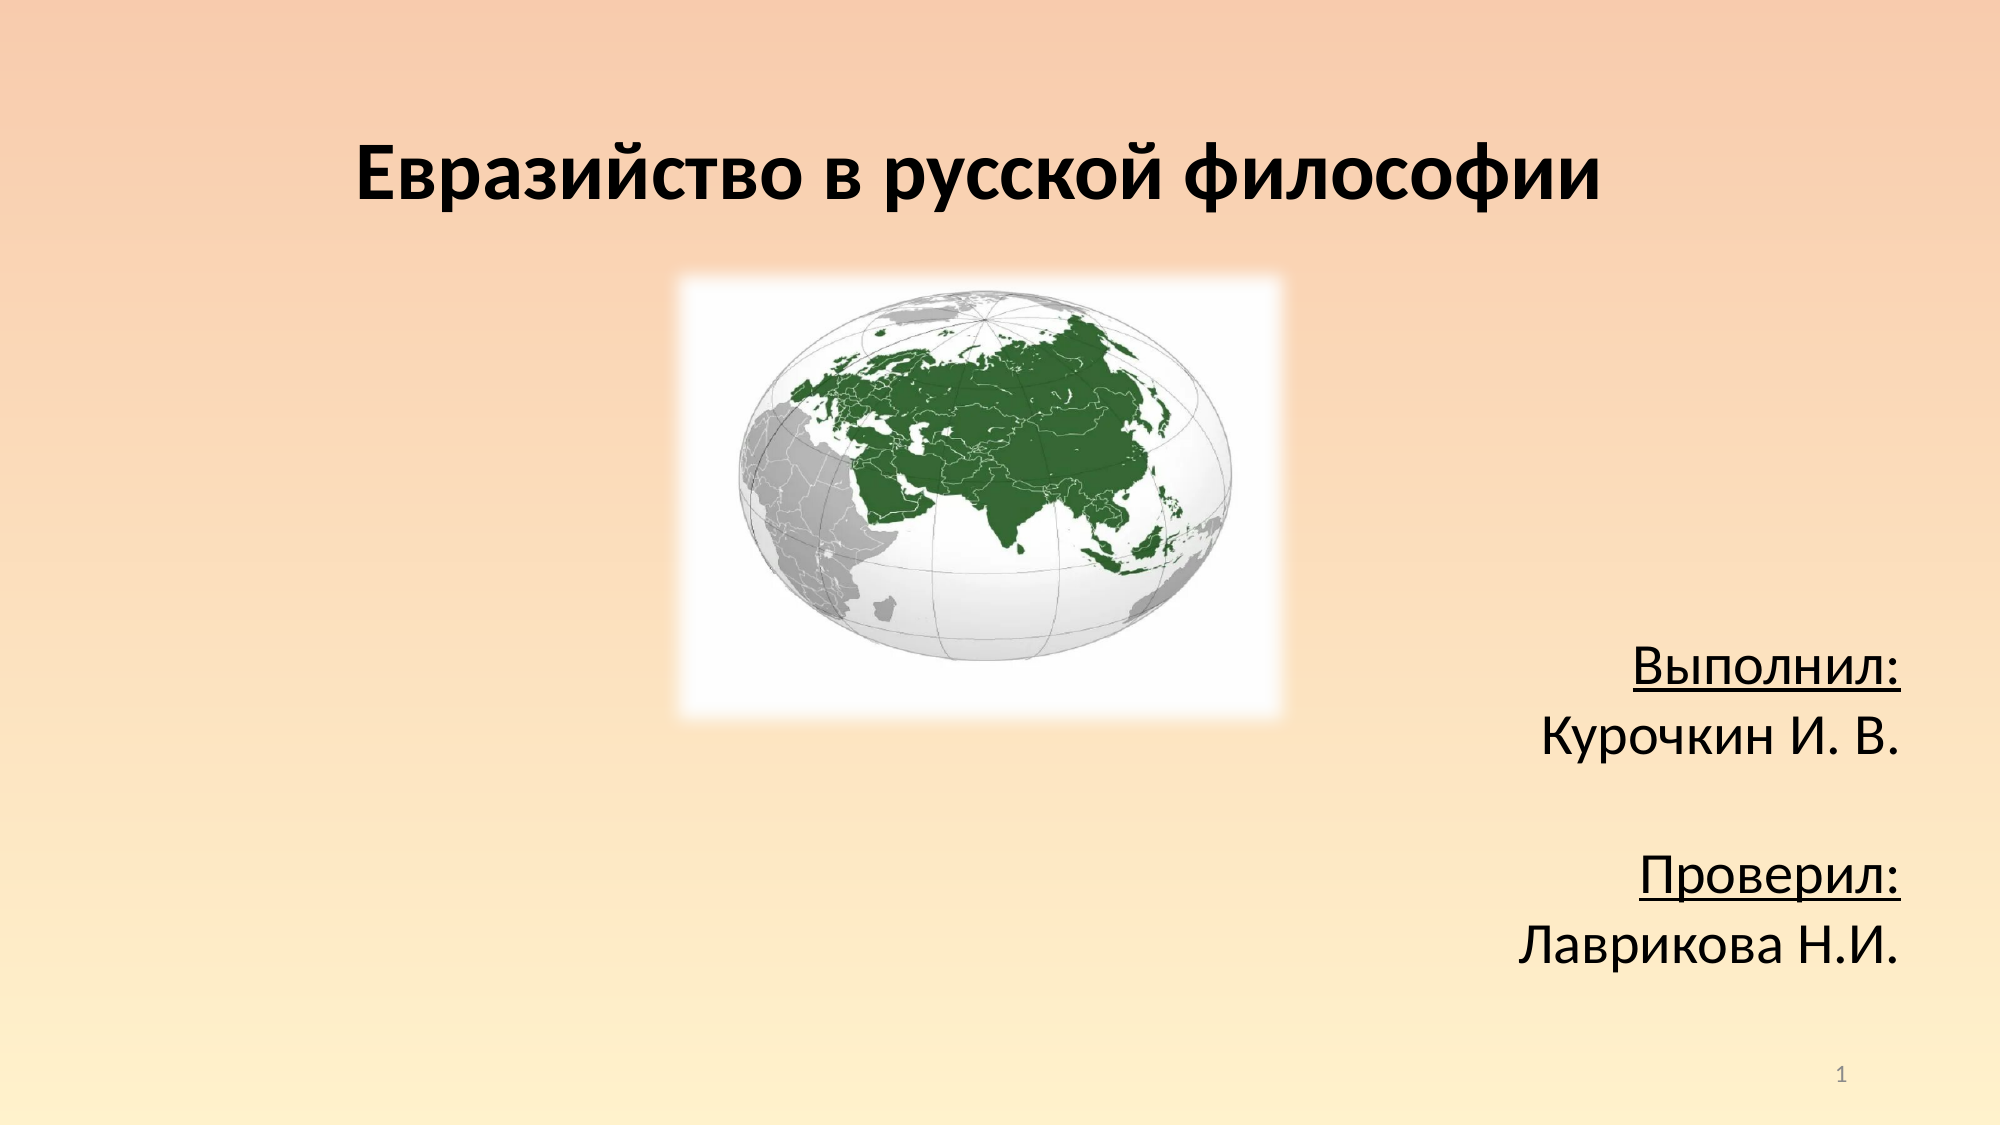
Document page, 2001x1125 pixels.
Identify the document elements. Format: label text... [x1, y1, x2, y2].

slide_number 1 [1412, 1042, 1863, 1103]
text_box Выполнил: Курочкин И. В. Проверил: Лаврикова Н.И. [1503, 618, 1916, 1053]
text_box Евразийство в русской философии [340, 108, 1619, 224]
picture [660, 257, 1300, 737]
